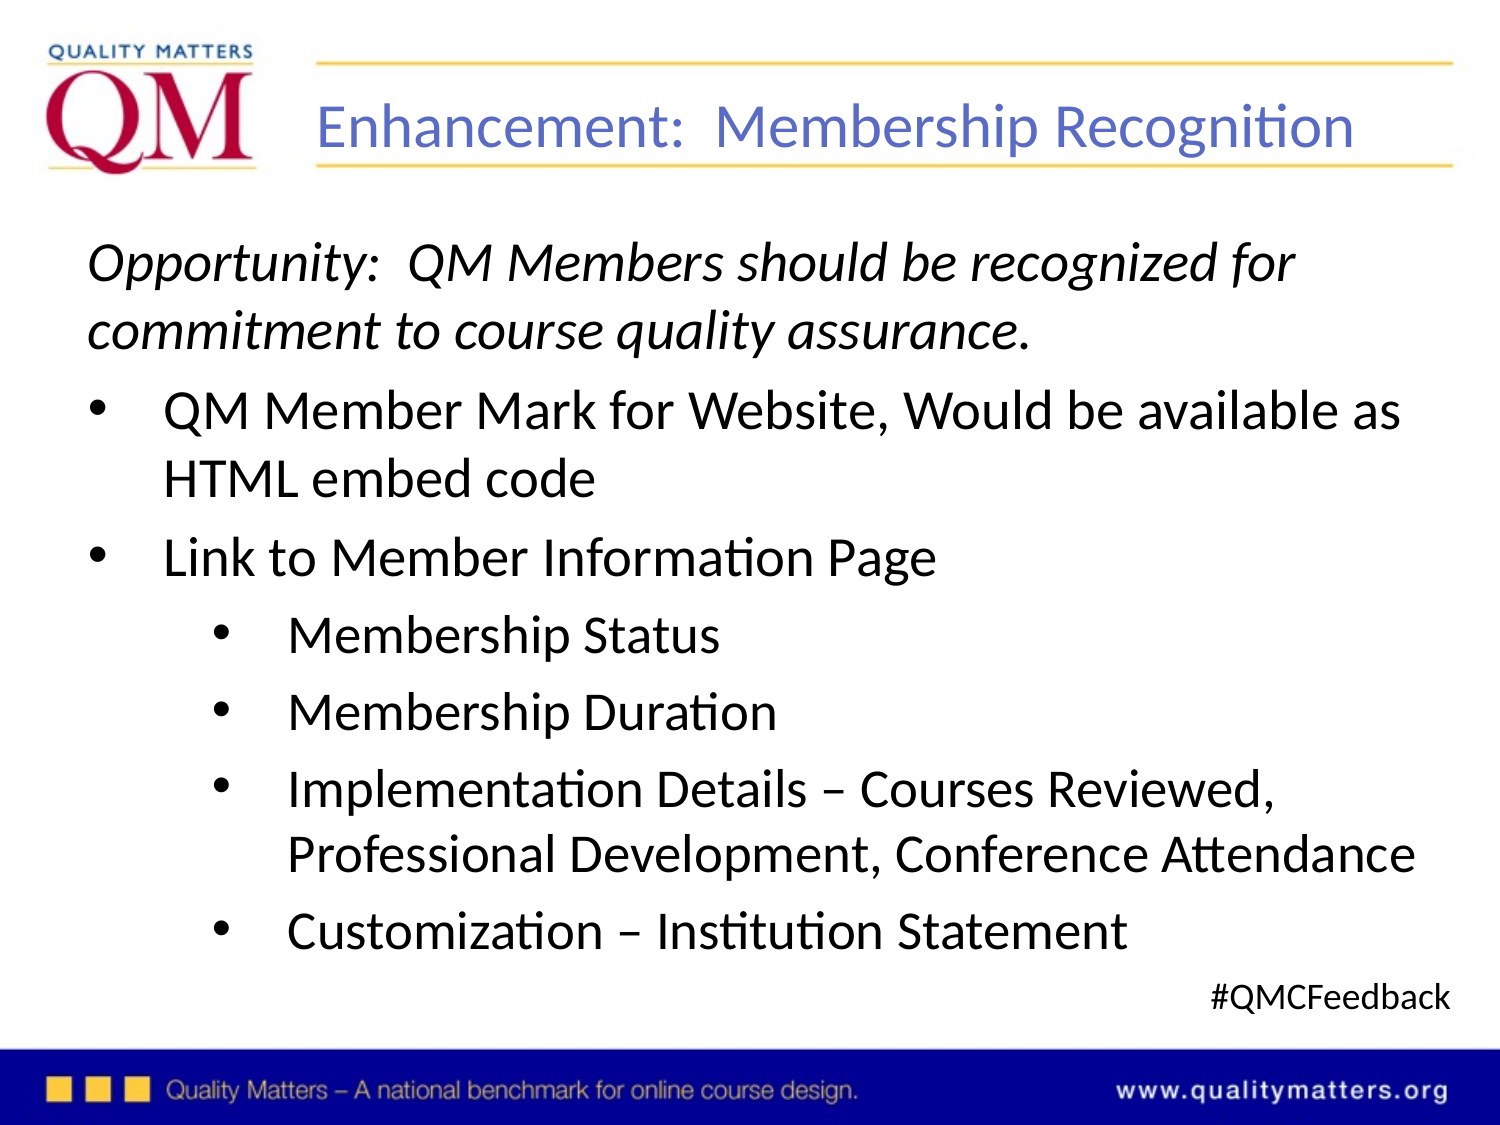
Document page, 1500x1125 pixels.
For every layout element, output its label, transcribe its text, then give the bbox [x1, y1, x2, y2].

picture [0, 0, 1500, 1125]
text_box #QMCFeedback [1195, 964, 1477, 1070]
list Opportunity: QM Members should be recognized for commitment to course quality assurance. QM Member Mark for Website, Would be available as HTML embed code Link to Member Information Page Membership Status Membership Duration Implementation Details – Courses Reviewed, Professional Development, Conference Attendance Customization – Institution Statement [72, 217, 1441, 984]
list Enhancement: Membership Recognition [301, 49, 1477, 194]
